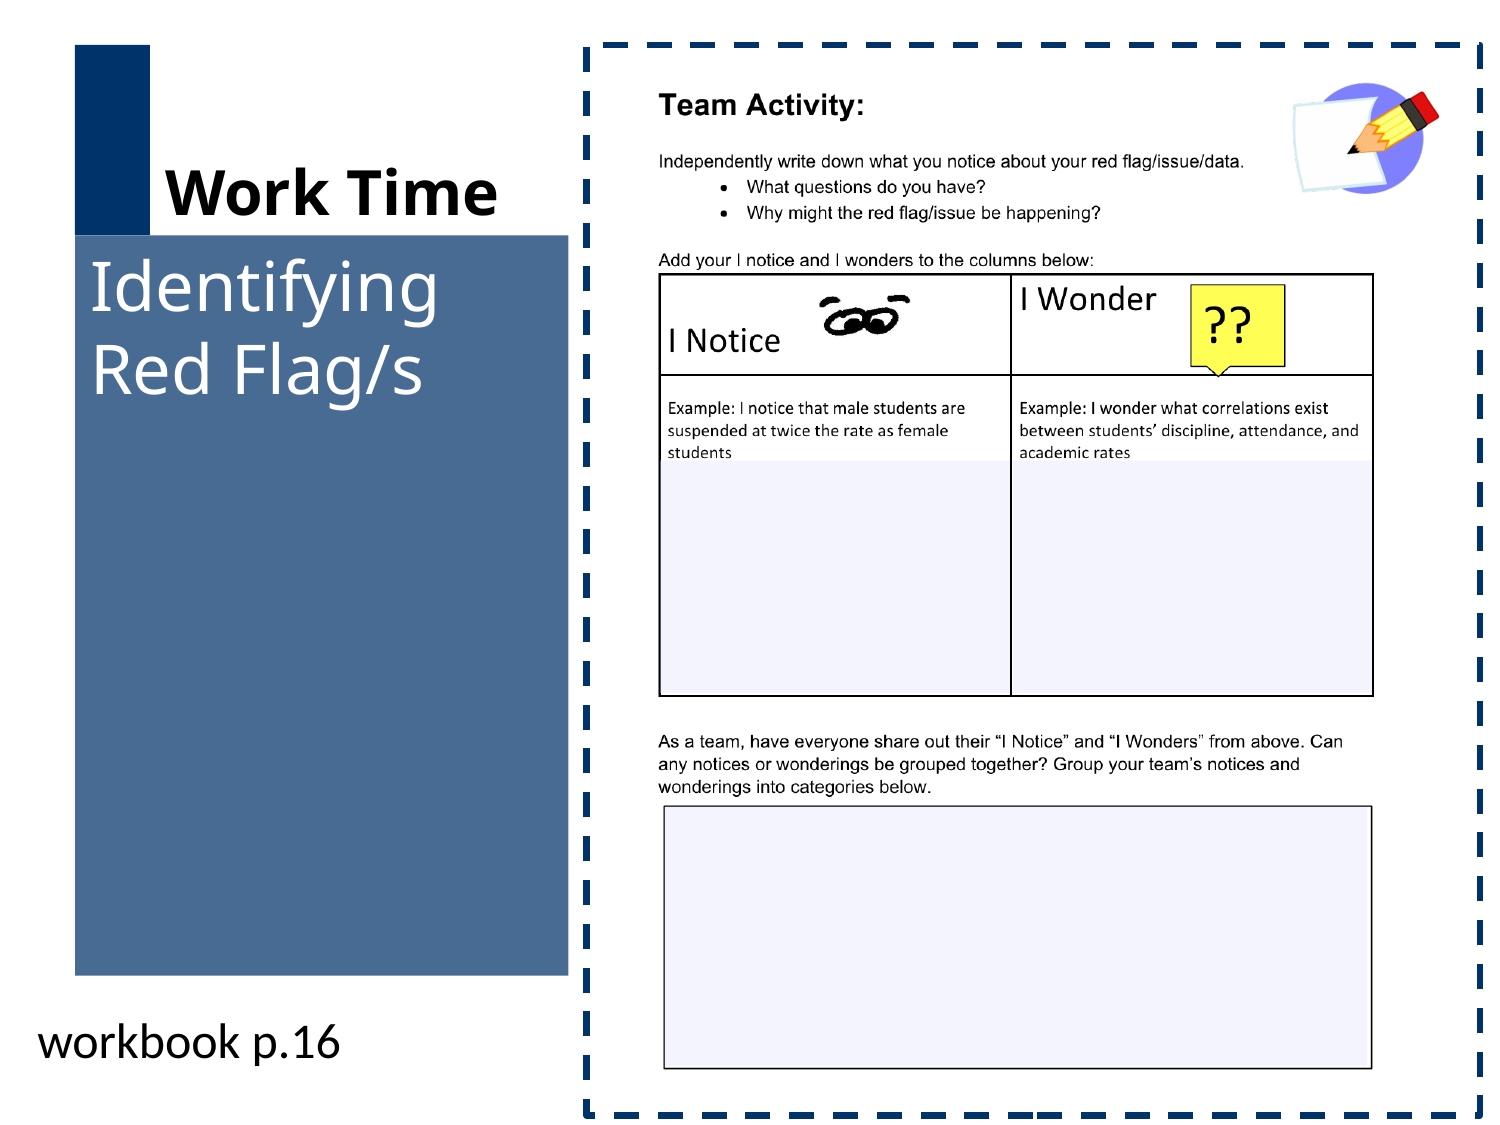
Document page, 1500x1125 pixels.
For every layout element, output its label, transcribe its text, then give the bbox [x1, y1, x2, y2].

picture [621, 59, 1447, 1104]
list [583, 42, 1483, 1119]
title Work Time [150, 44, 569, 235]
text_box workbook p.16 [22, 993, 569, 1084]
list Identifying Red Flag/s [75, 235, 569, 976]
